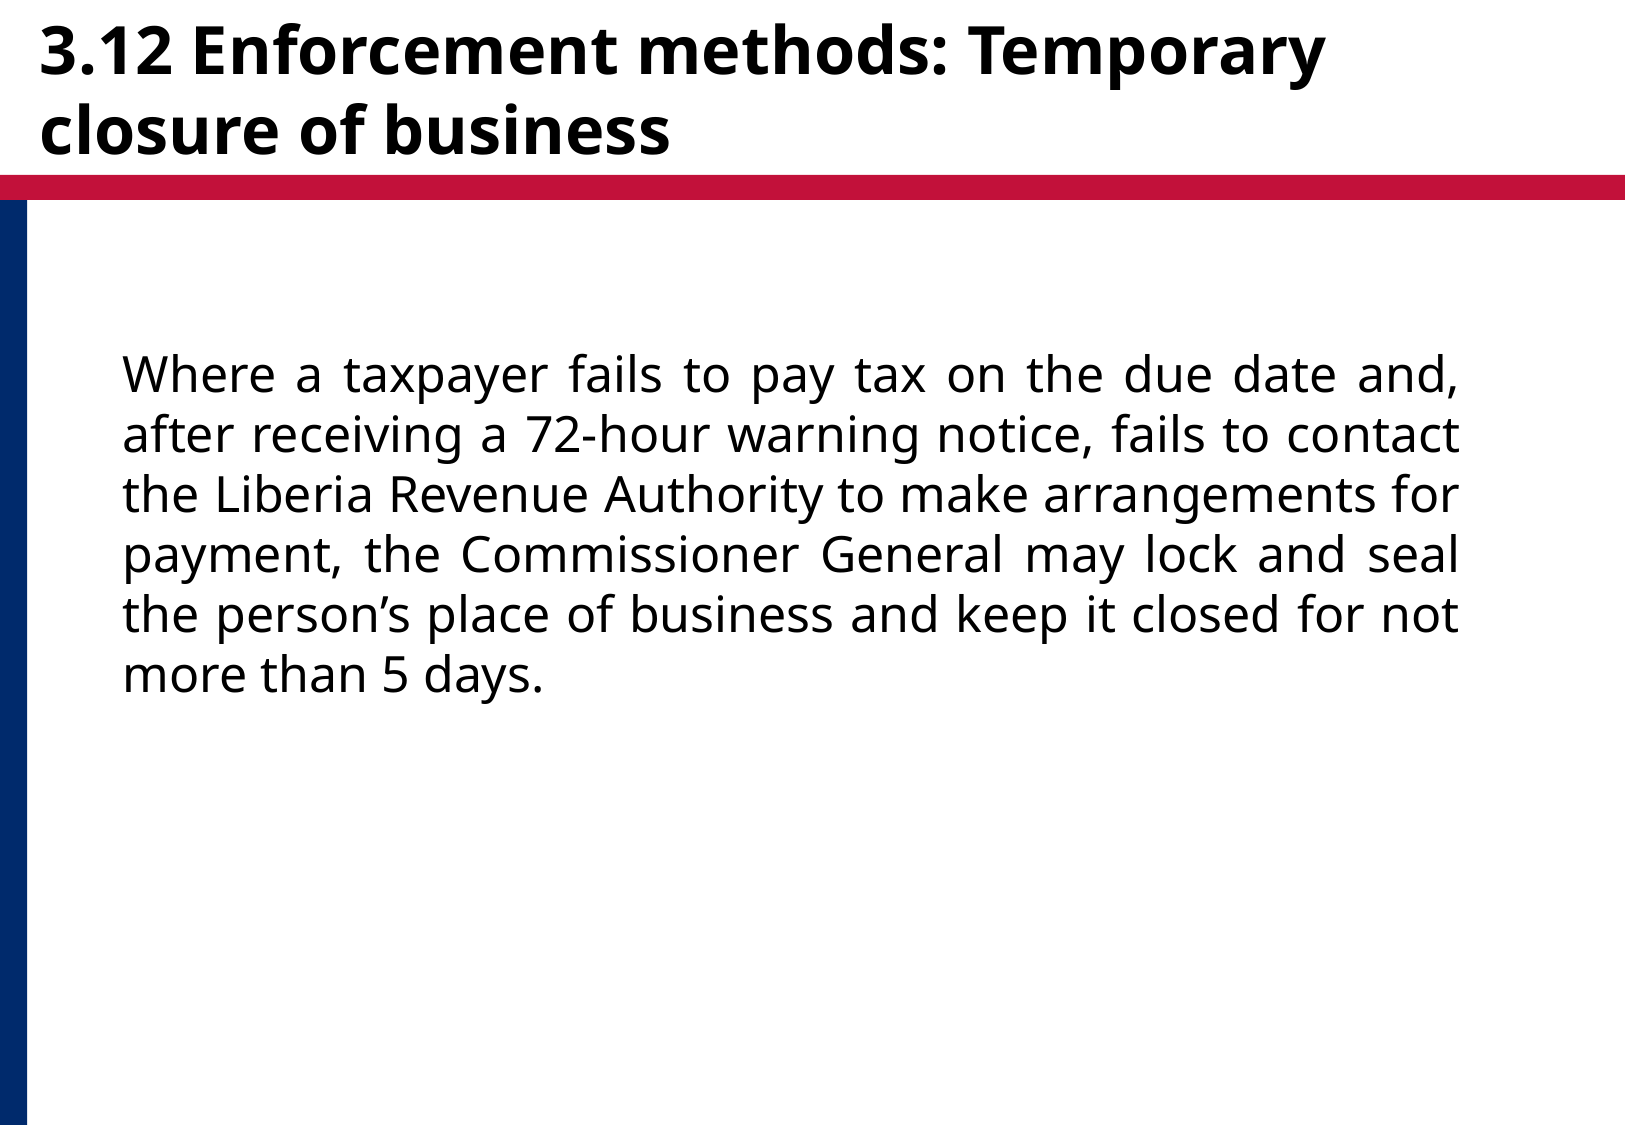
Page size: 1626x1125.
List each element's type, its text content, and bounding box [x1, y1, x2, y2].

text_box Where a taxpayer fails to pay tax on the due date and, after receiving a 72-hour warning notice, fails to contact the Liberia Revenue Authority to make arrangements for payment, the Commissioner General may lock and seal the person’s place of business and keep it closed for not more than 5 days. [108, 249, 1476, 710]
title 3.12 Enforcement methods: Temporary closure of business [24, 37, 1388, 138]
